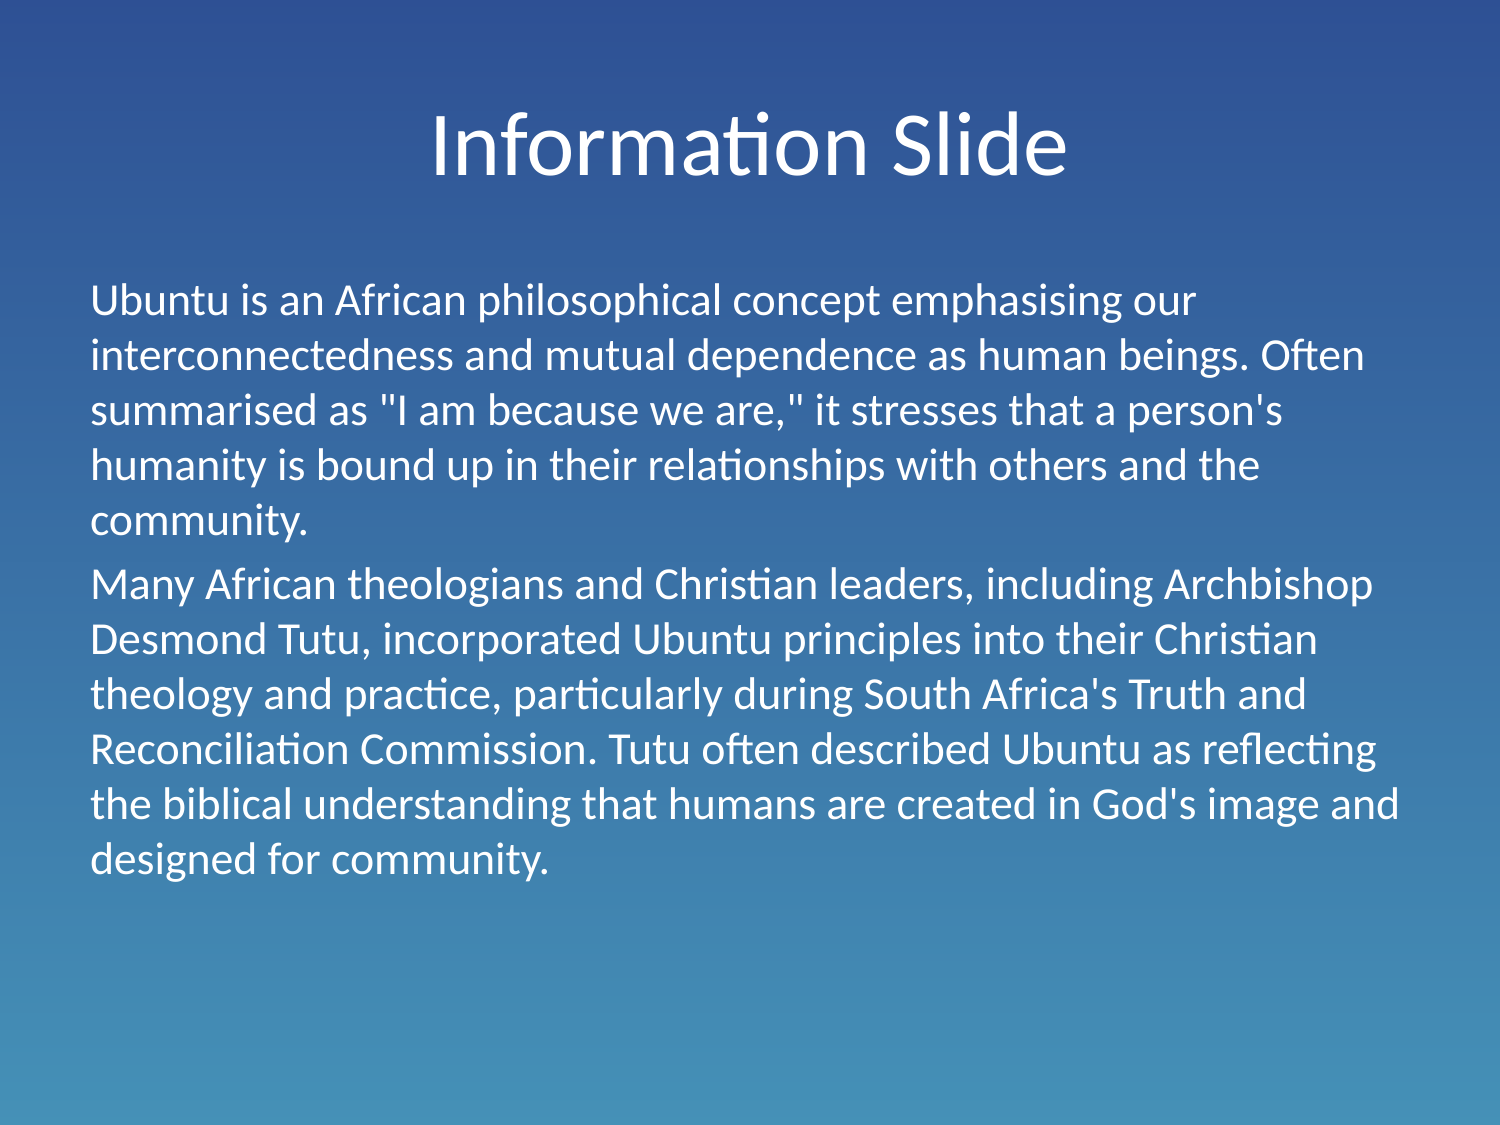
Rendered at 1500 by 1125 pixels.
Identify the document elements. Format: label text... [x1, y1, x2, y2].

title Information Slide [75, 45, 1425, 233]
list Ubuntu is an African philosophical concept emphasising our interconnectedness and mutual dependence as human beings. Often summarised as "I am because we are," it stresses that a person's humanity is bound up in their relationships with others and the community. Many African theologians and Christian leaders, including Archbishop Desmond Tutu, incorporated Ubuntu principles into their Christian theology and practice, particularly during South Africa's Truth and Reconciliation Commission. Tutu often described Ubuntu as reflecting the biblical understanding that humans are created in God's image and designed for community. [75, 262, 1425, 1005]
